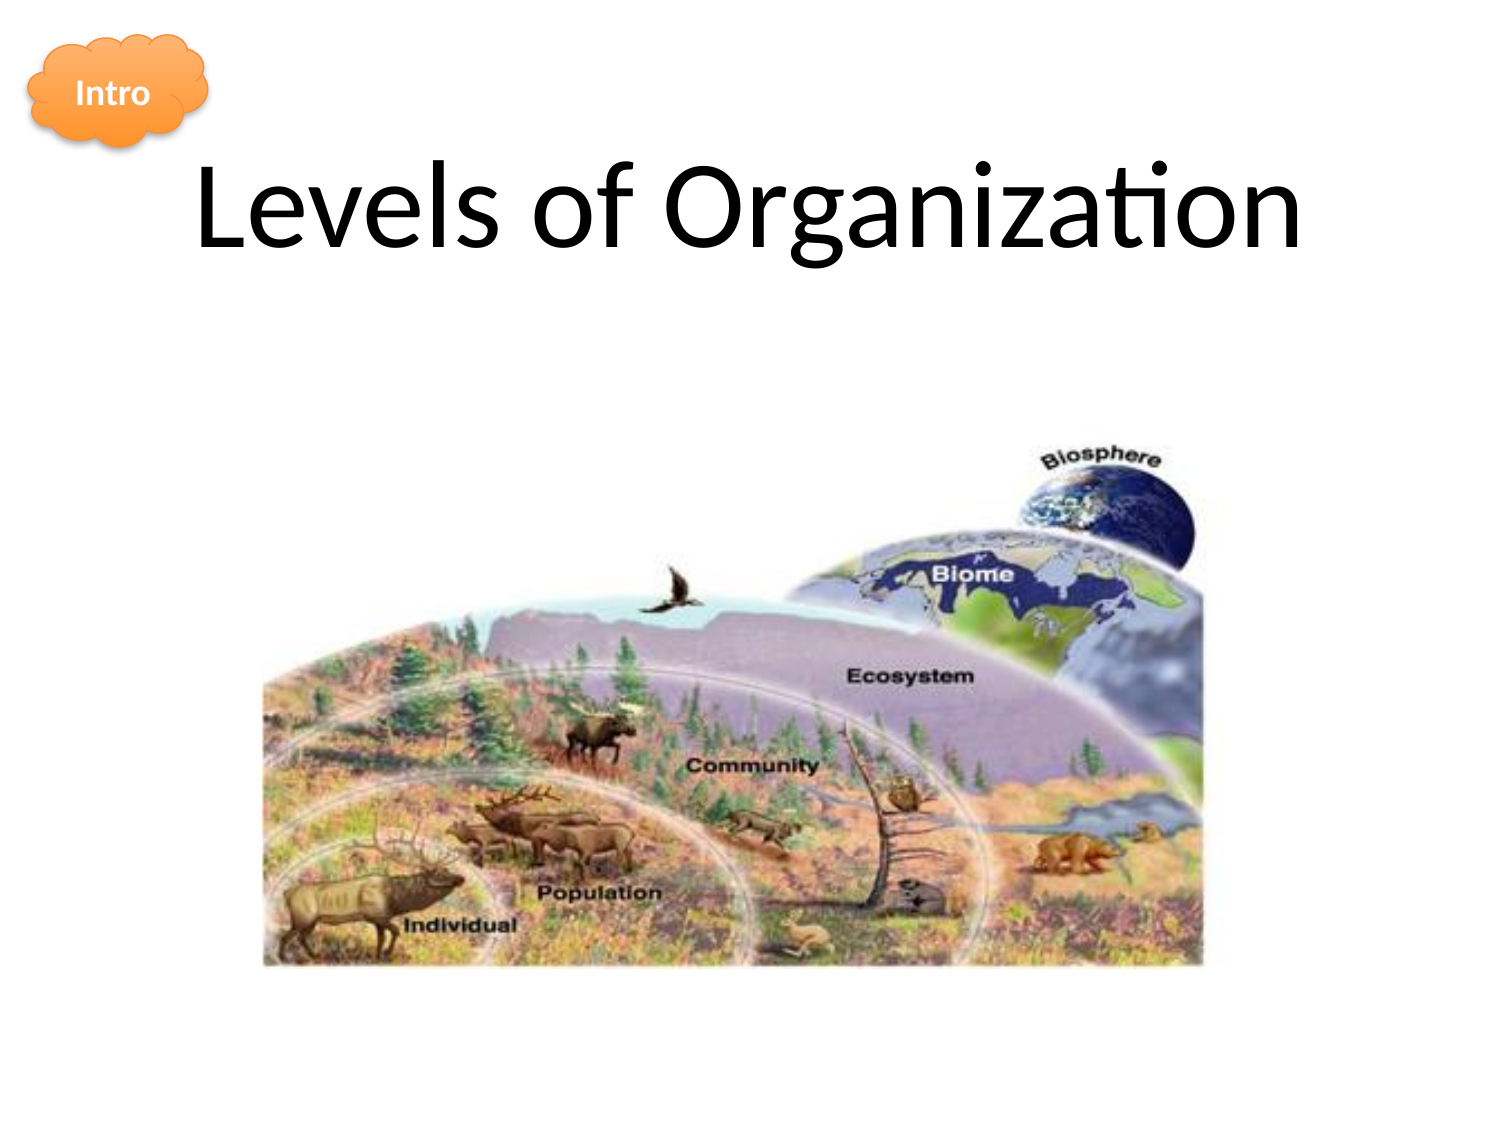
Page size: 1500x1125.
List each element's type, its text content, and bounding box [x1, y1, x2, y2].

text_box Intro [60, 60, 176, 121]
text_box [27, 34, 208, 148]
title Levels of Organization [112, 34, 1388, 361]
picture [261, 392, 1224, 969]
